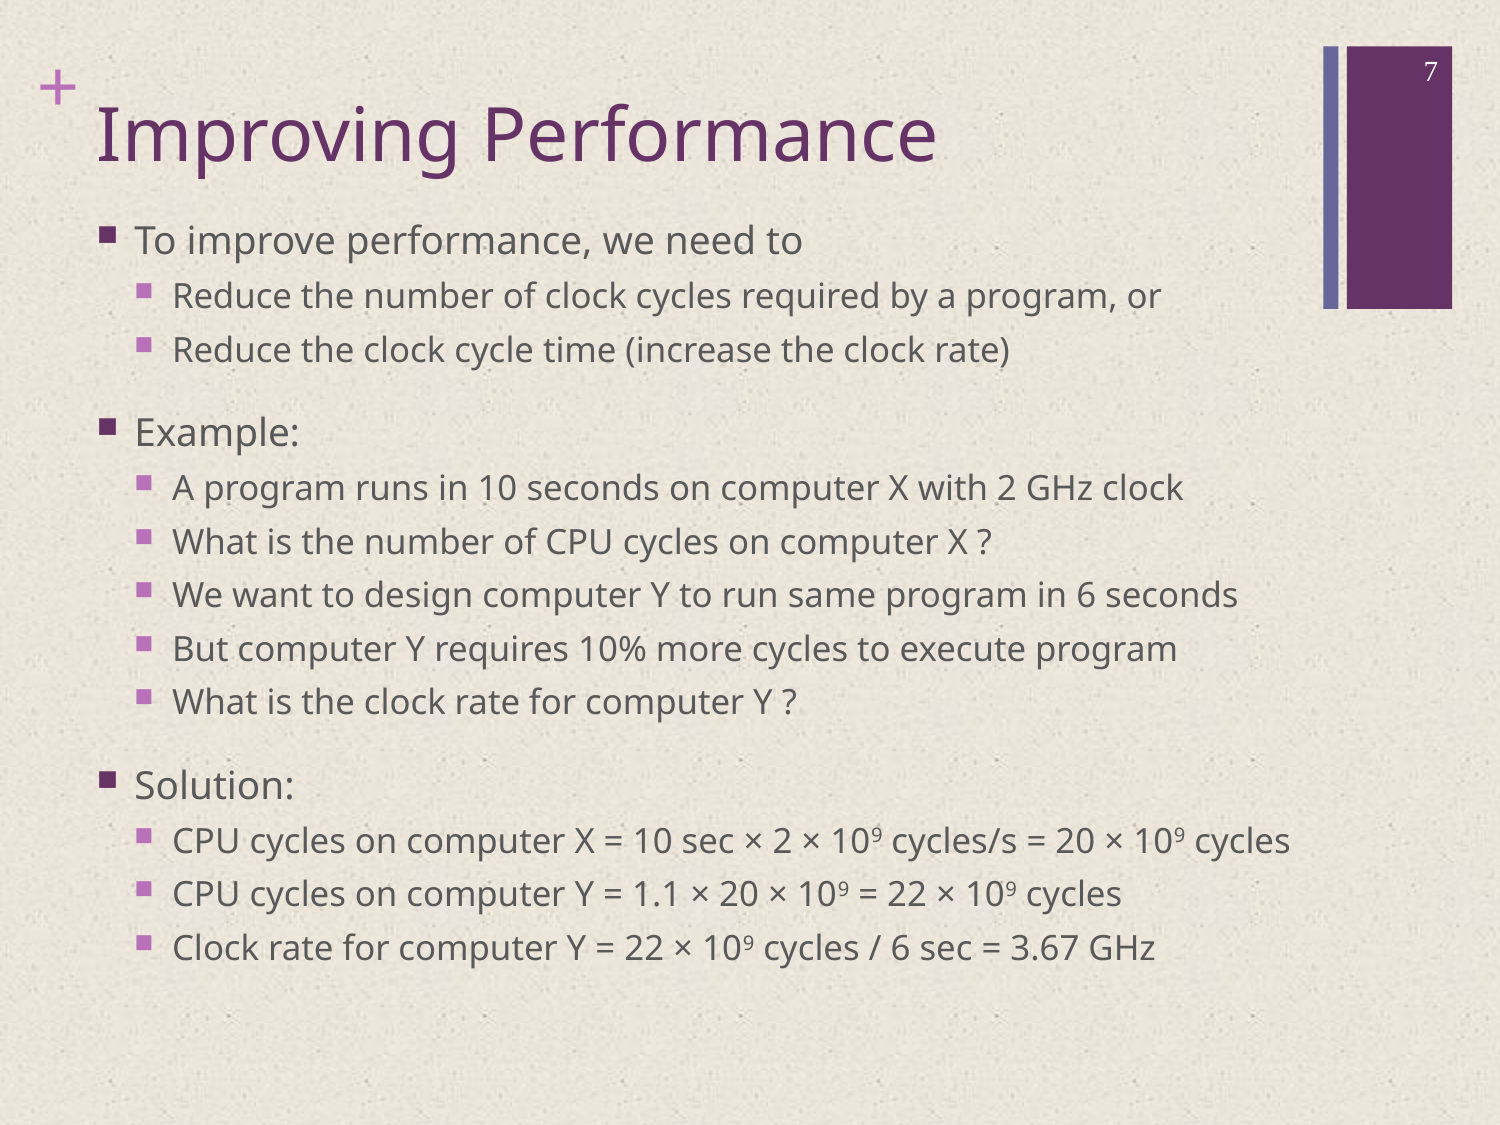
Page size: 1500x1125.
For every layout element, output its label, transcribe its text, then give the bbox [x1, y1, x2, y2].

slide_number 7 [1362, 39, 1454, 100]
title Improving Performance [81, 79, 1322, 208]
list To improve performance, we need to Reduce the number of clock cycles required by a program, or Reduce the clock cycle time (increase the clock rate) Example: A program runs in 10 seconds on computer X with 2 GHz clock What is the number of CPU cycles on computer X ? We want to design computer Y to run same program in 6 seconds But computer Y requires 10% more cycles to execute program What is the clock rate for computer Y ? Solution: CPU cycles on computer X = 10 sec × 2 × 109 cycles/s = 20 × 109 cycles CPU cycles on computer Y = 1.1 × 20 × 109 = 22 × 109 cycles Clock rate for computer Y = 22 × 109 cycles / 6 sec = 3.67 GHz [81, 208, 1322, 1005]
